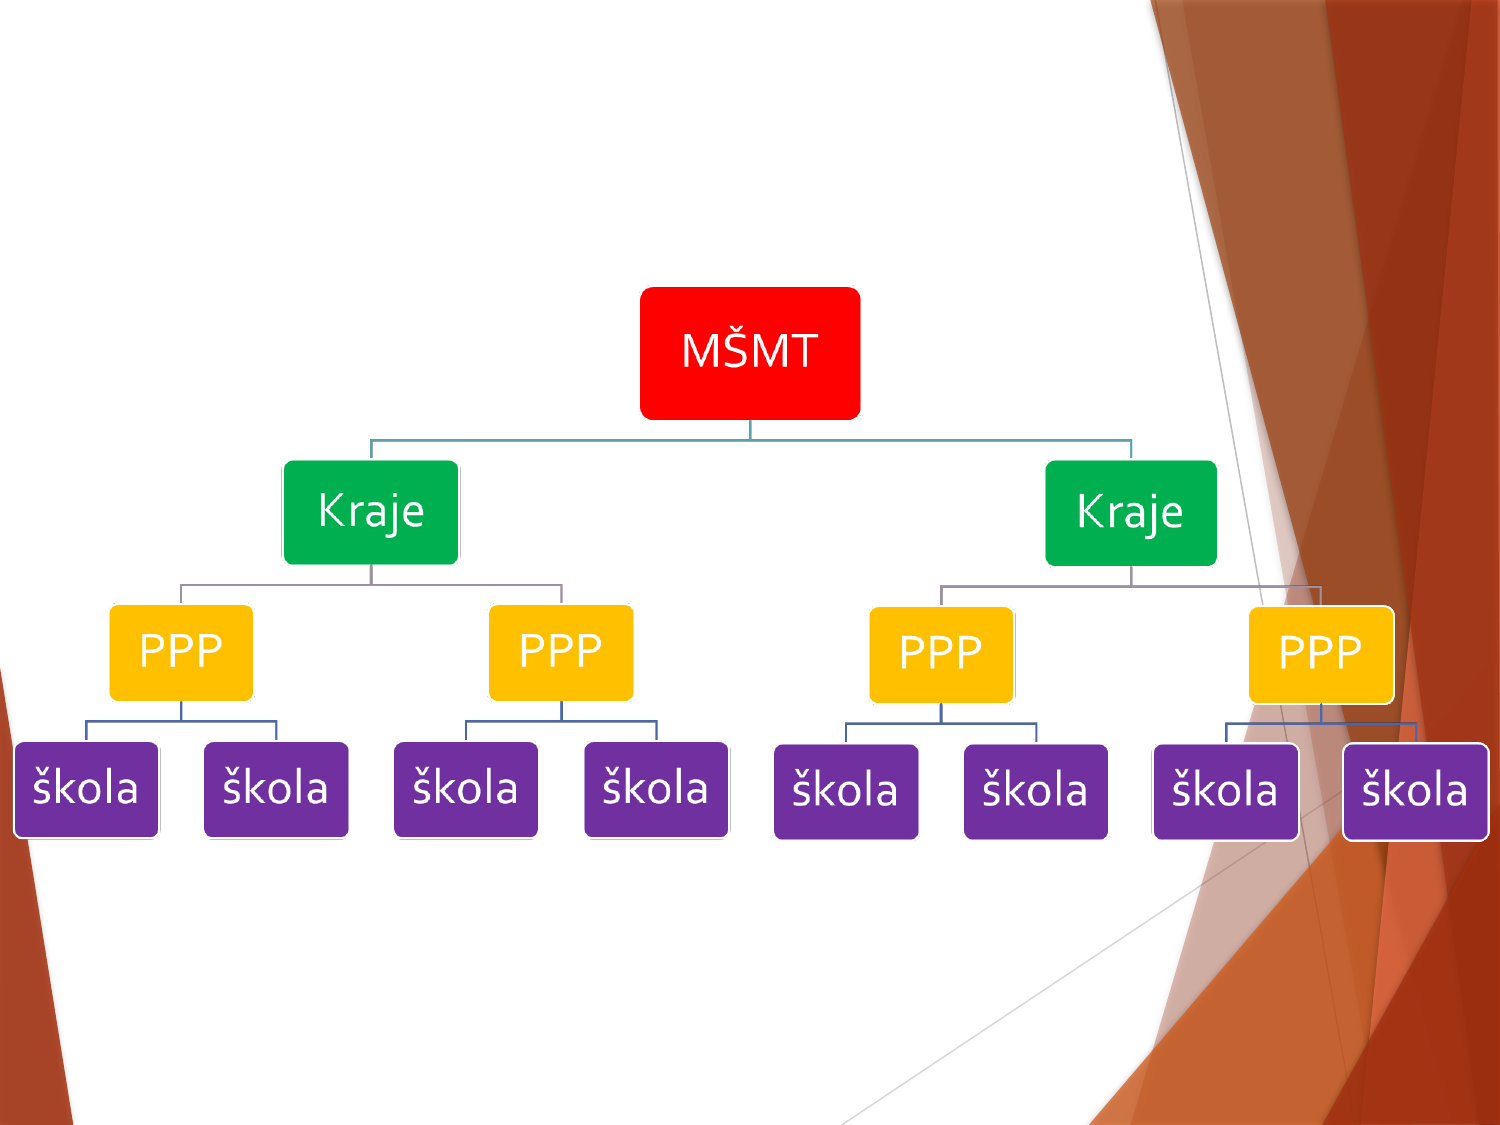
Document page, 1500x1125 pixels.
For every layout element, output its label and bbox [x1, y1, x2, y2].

picture [0, 185, 1500, 940]
